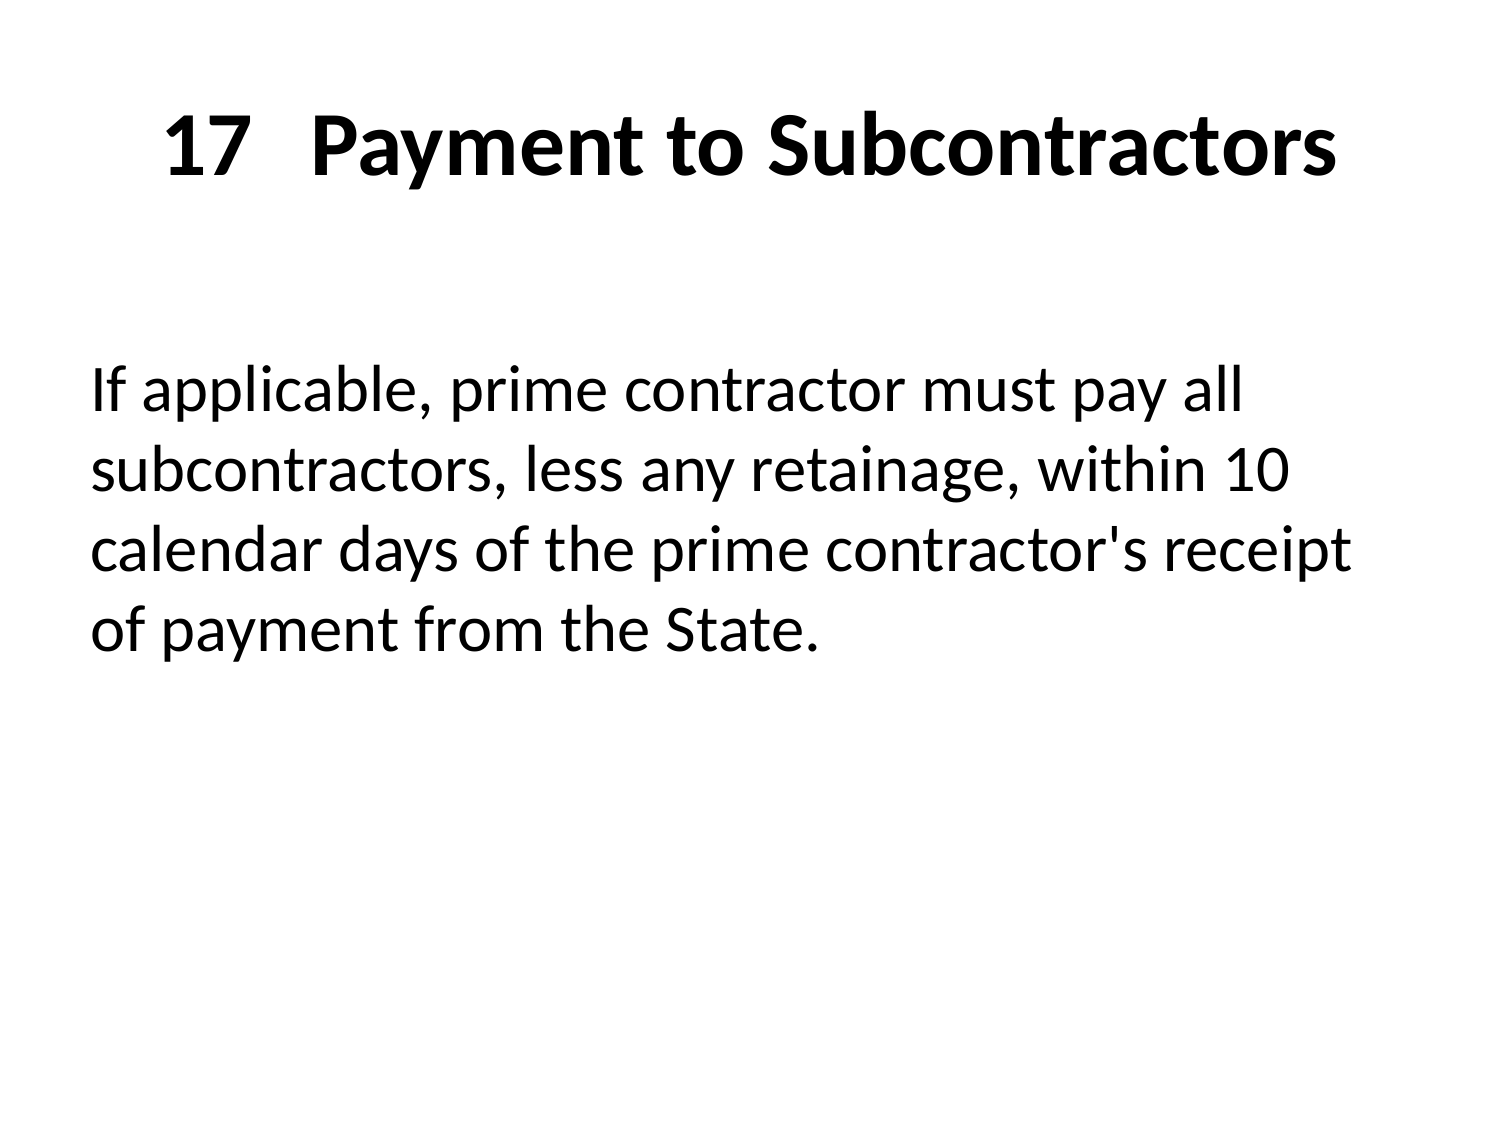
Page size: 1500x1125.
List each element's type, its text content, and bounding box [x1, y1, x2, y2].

list If applicable, prime contractor must pay all subcontractors, less any retainage, within 10 calendar days of the prime contractor's receipt of payment from the State. [75, 337, 1425, 1005]
title 17 Payment to Subcontractors [75, 45, 1425, 233]
